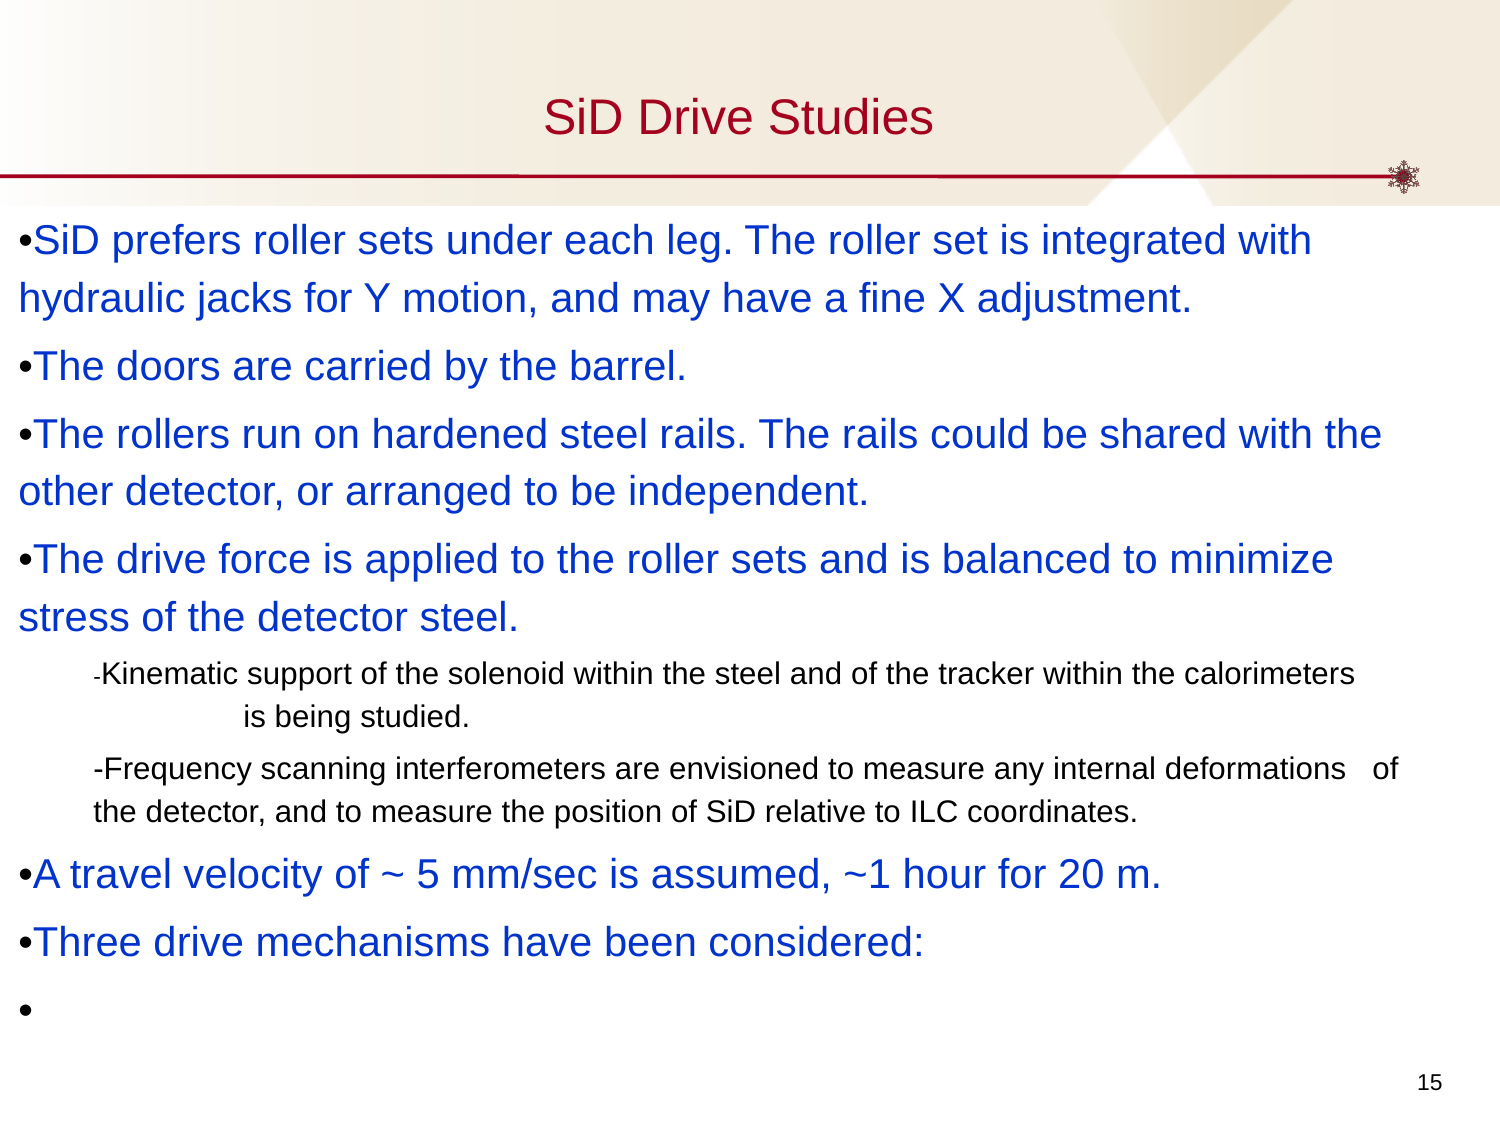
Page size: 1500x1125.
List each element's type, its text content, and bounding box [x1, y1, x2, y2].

slide_number ‹#› [1405, 1036, 1458, 1125]
list •SiD prefers roller sets under each leg. The roller set is integrated with hydraulic jacks for Y motion, and may have a fine X adjustment. •The doors are carried by the barrel. •The rollers run on hardened steel rails. The rails could be shared with the other detector, or arranged to be independent. •The drive force is applied to the roller sets and is balanced to minimize stress of the detector steel. -Kinematic support of the solenoid within the steel and of the tracker within the calorimeters is being studied. -Frequency scanning interferometers are envisioned to measure any internal deformations of the detector, and to measure the position of SiD relative to ILC coordinates. •A travel velocity of ~ 5 mm/sec is assumed, ~1 hour for 20 m. •Three drive mechanisms have been considered: • [18, 205, 1416, 1037]
picture [0, 0, 1500, 206]
title SiD Drive Studies [74, 21, 1404, 145]
